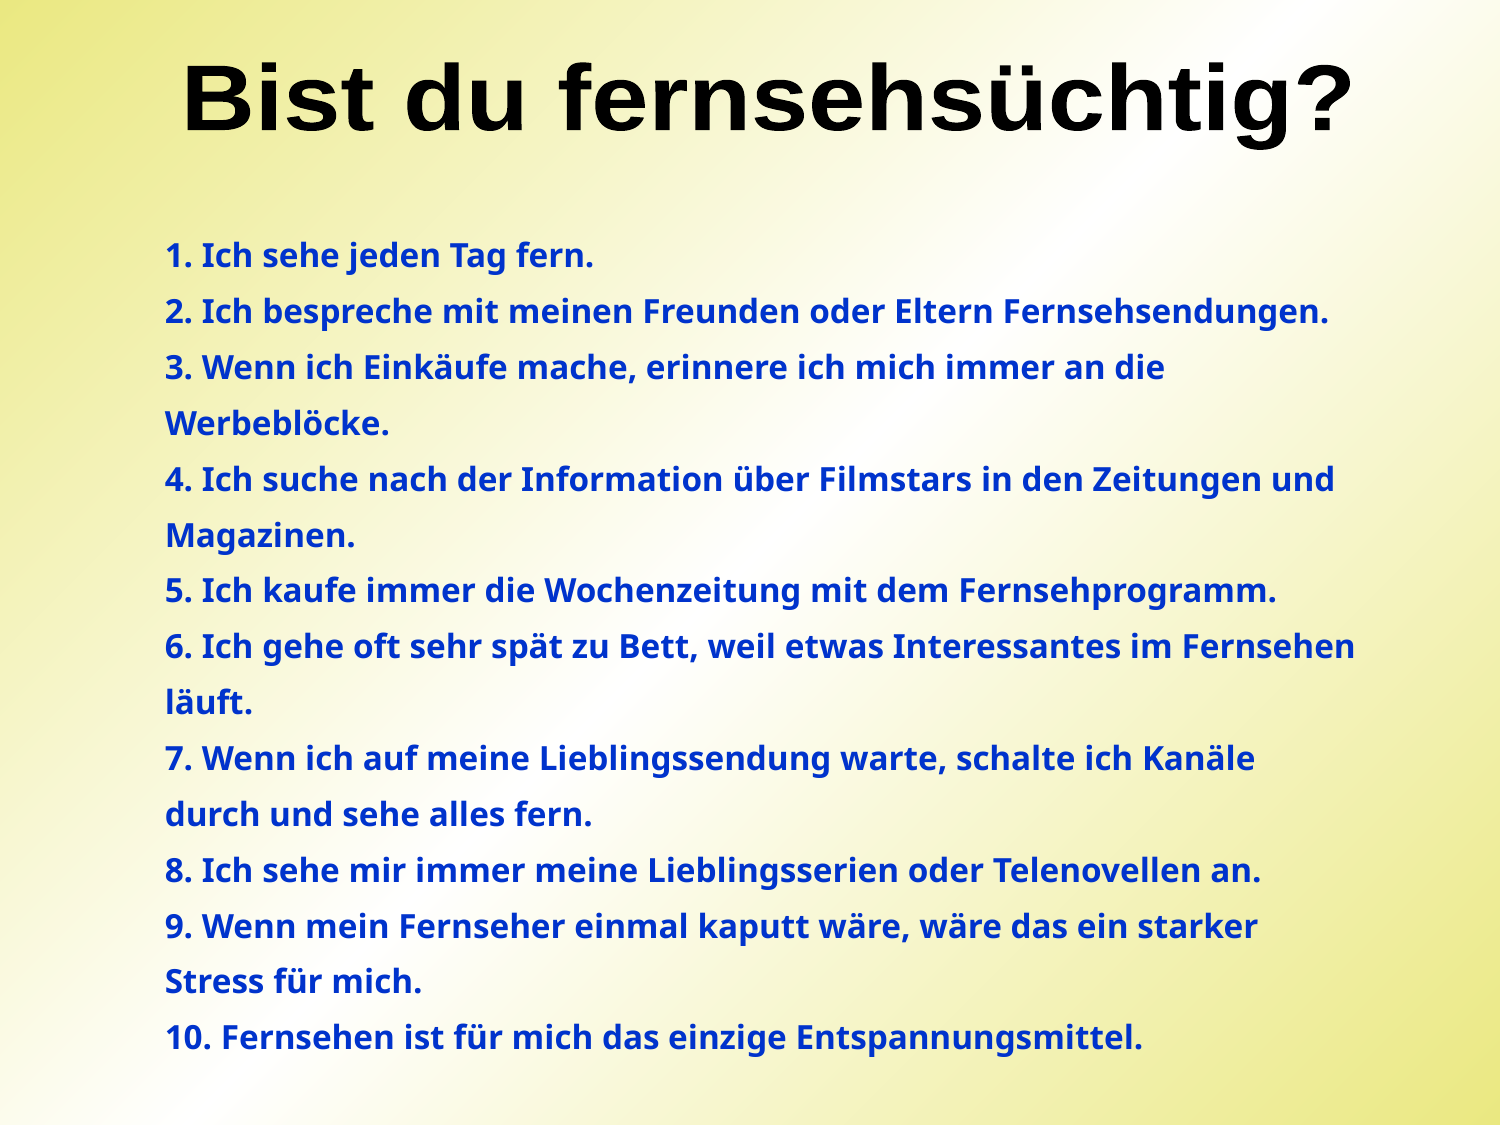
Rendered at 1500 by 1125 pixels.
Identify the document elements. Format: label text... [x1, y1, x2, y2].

text_box 1. Ich sehe jeden Tag fern. 2. Ich bespreche mit meinen Freunden oder Eltern Fernsehsendungen. 3. Wenn ich Einkäufe mache, erinnere ich mich immer an die Werbeblöcke. 4. Ich suche nach der Information über Filmstars in den Zeitungen und Magazinen. 5. Ich kaufe immer die Wochenzeitung mit dem Fernsehprogramm. 6. Ich gehe oft sehr spät zu Bett, weil etwas Interessantes im Fernsehen läuft. 7. Wenn ich auf meine Lieblingssendung warte, schalte ich Kanäle durch und sehe alles fern. 8. Ich sehe mir immer meine Lieblingsserien oder Telenovellen an. 9. Wenn mein Fernseher einmal kaputt wäre, wäre das ein starker Stress für mich. 10. Fernsehen ist für mich das einzige Entspannungsmittel. [150, 193, 1375, 1057]
